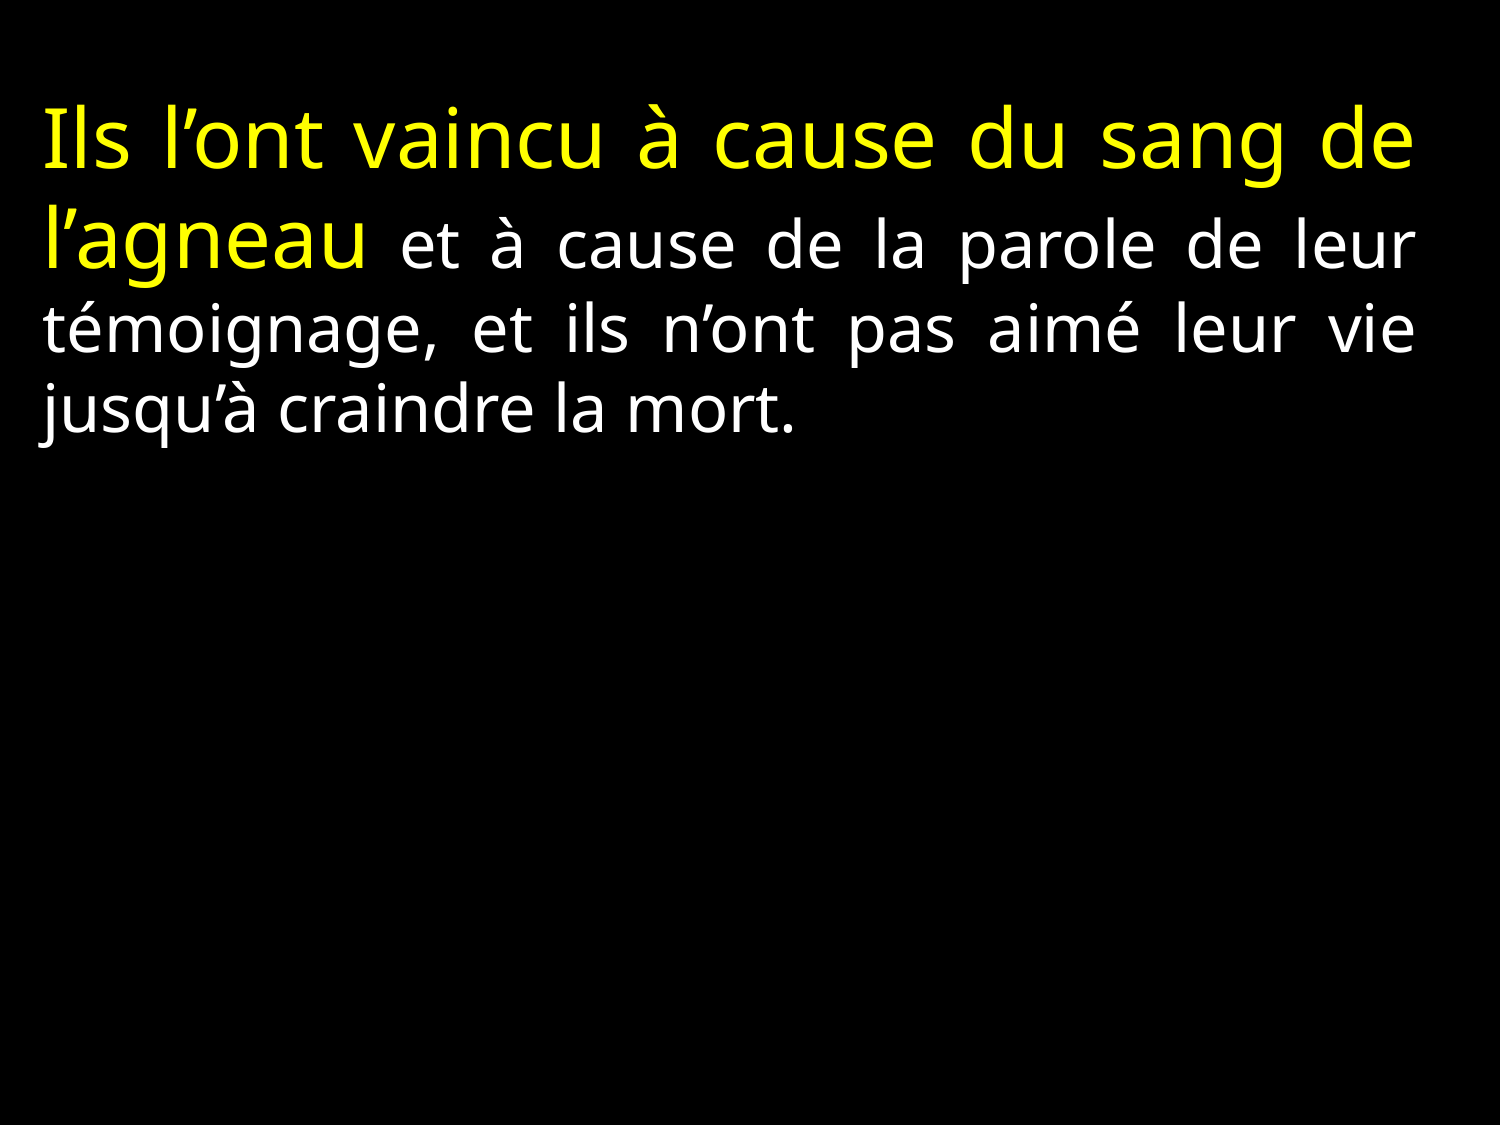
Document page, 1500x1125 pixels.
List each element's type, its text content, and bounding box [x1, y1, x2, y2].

text_box Ils l’ont vaincu à cause du sang de l’agneau et à cause de la parole de leur témoignage, et ils n’ont pas aimé leur vie jusqu’à craindre la mort. [27, 78, 1434, 453]
